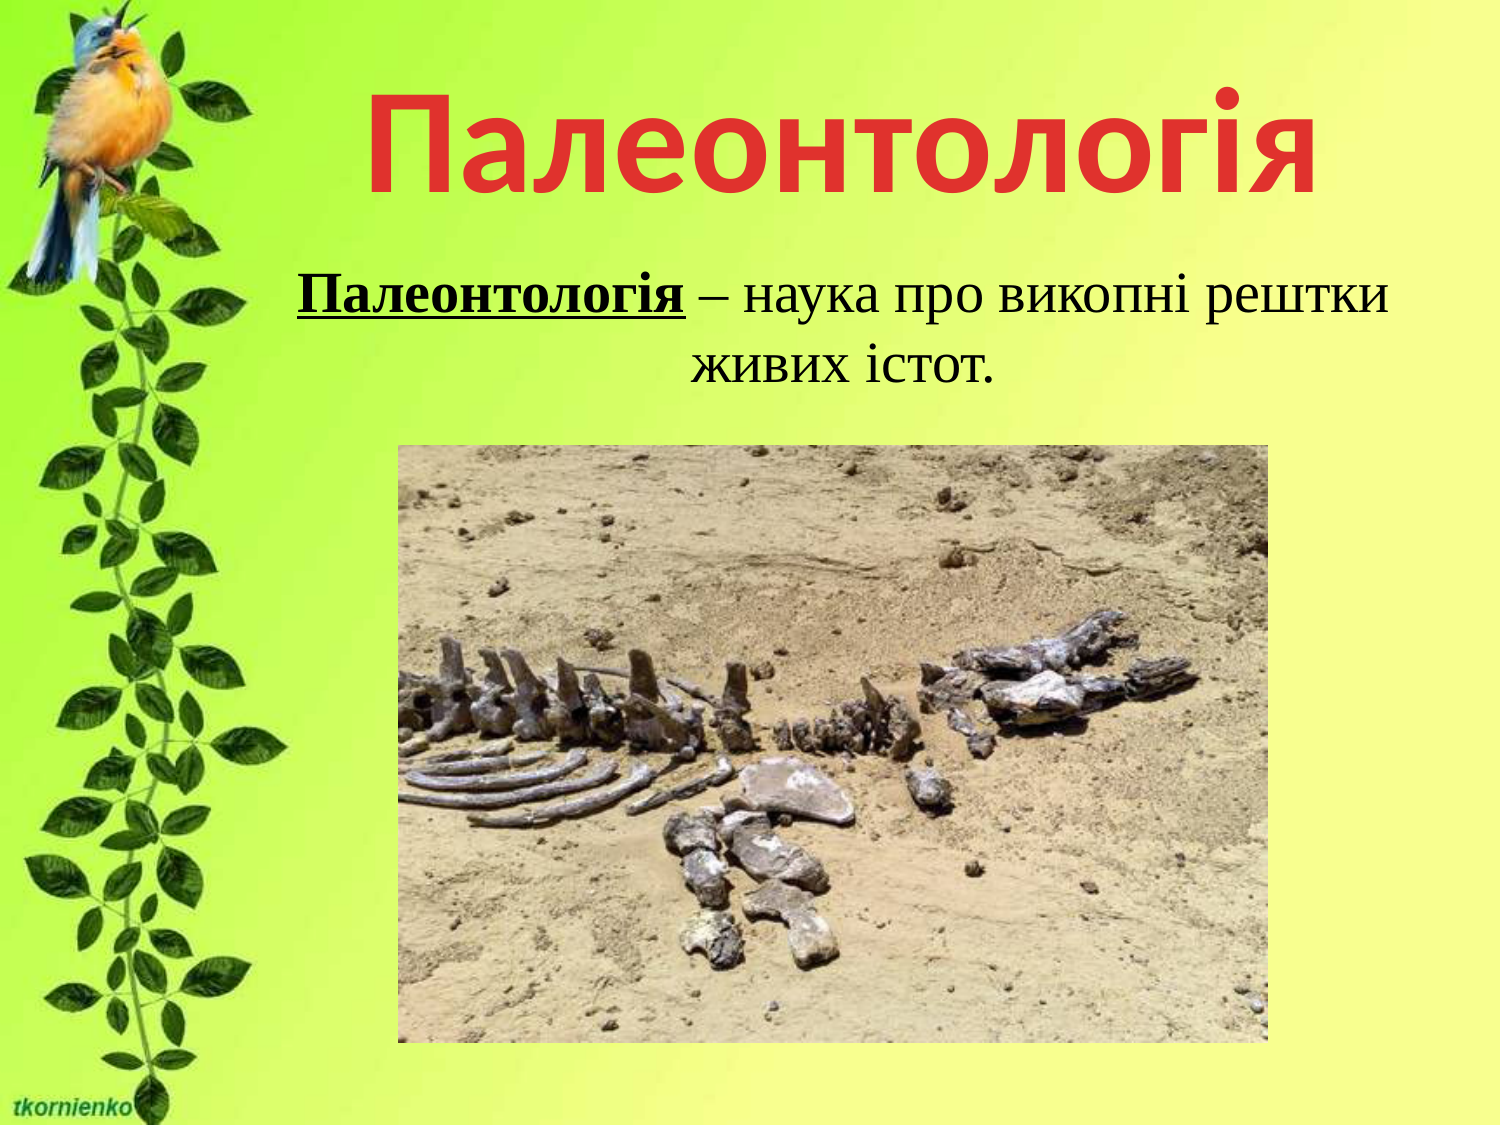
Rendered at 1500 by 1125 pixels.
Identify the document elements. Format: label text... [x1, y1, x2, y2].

text_box Палеонтологія – наука про викопні рештки живих істот. [234, 246, 1454, 402]
picture [0, 0, 1500, 1125]
text_box Палеонтологія [187, 35, 1500, 231]
